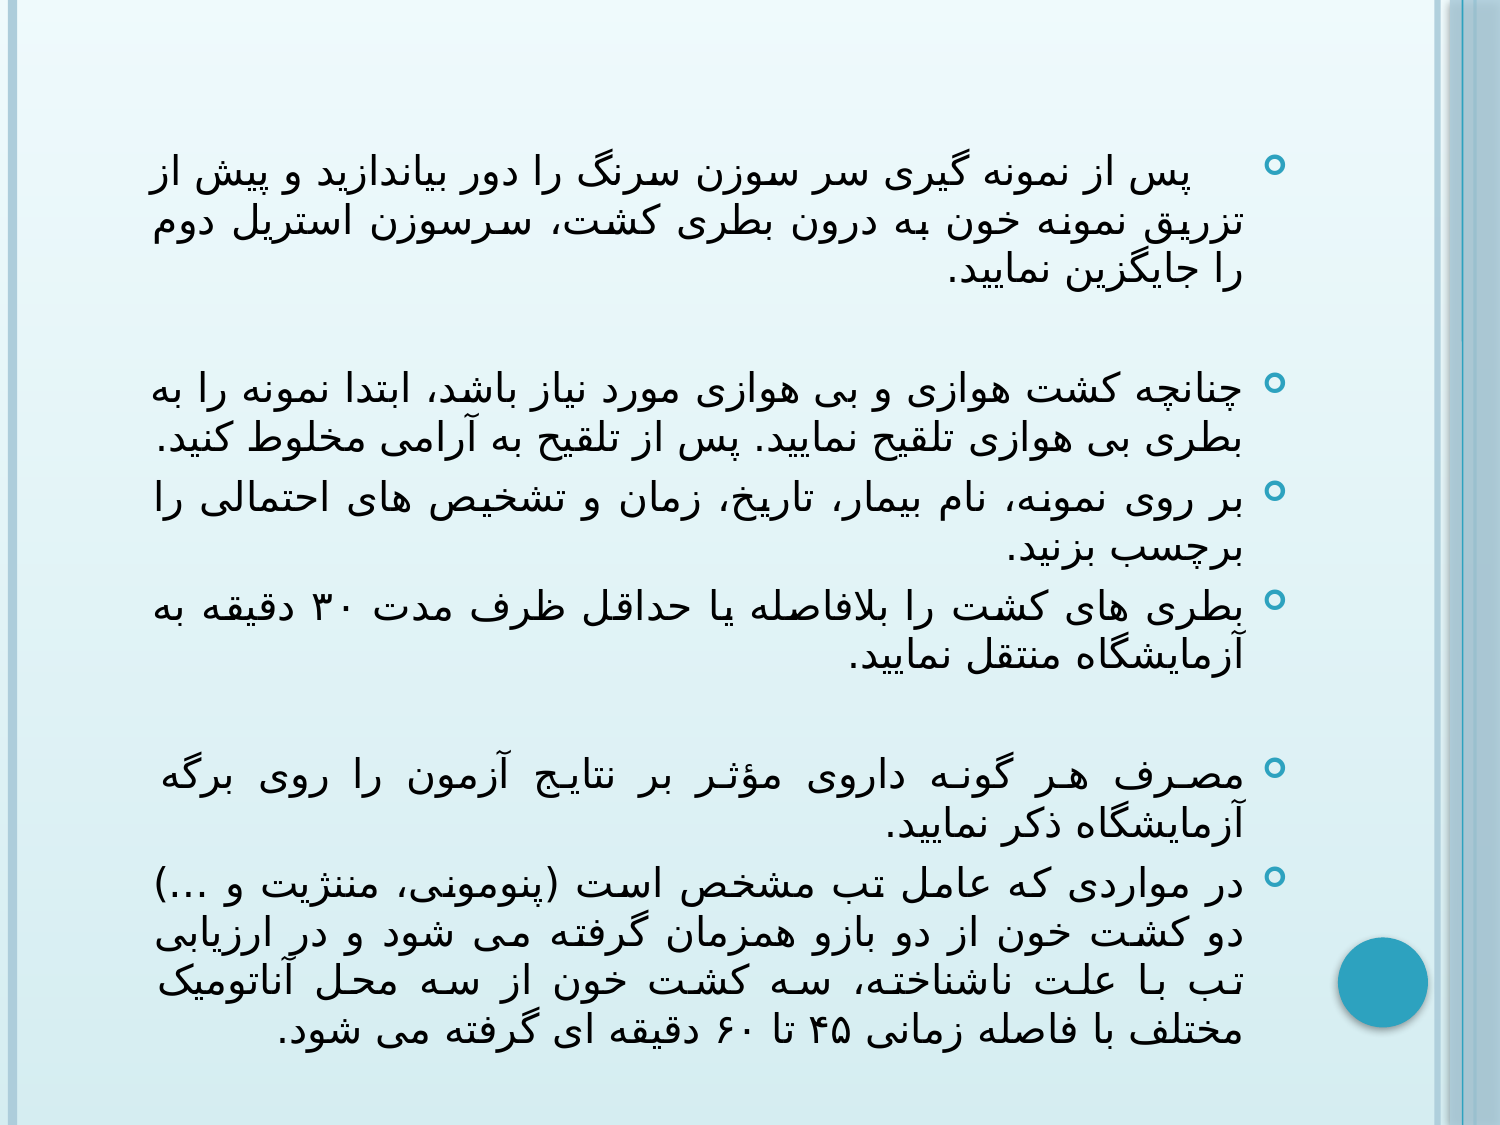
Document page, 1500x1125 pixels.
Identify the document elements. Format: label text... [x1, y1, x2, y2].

list پس از نمونه گیری سر سوزن سرنگ را دور بیاندازید و پیش از تزریق نمونه خون به درون بطری کشت، سرسوزن استریل دوم را جایگزین نمایید. چنانچه کشت هوازی و بی هوازی مورد نیاز باشد، ابتدا نمونه را به بطری بی هوازی تلقیح نمایید. پس از تلقیح به آرامی مخلوط کنید. بر روی نمونه، نام بیمار، تاریخ، زمان و تشخیص های احتمالی را برچسب بزنید. بطری های کشت را بلافاصله یا حداقل ظرف مدت ۳۰ دقیقه به آزمایشگاه منتقل نمایید. مصرف هر گونه داروی مؤثر بر نتایج آزمون را روی برگه آزمایشگاه ذکر نمایید. در مواردی که عامل تب مشخص است (پنومونی، مننژیت و …) دو کشت خون از دو بازو همزمان گرفته می شود و در ارزیابی تب با علت ناشناخته، سه کشت خون از سه محل آناتومیک مختلف با فاصله زمانی ۴۵ تا ۶۰ دقیقه ای گرفته می شود. [135, 137, 1300, 1062]
